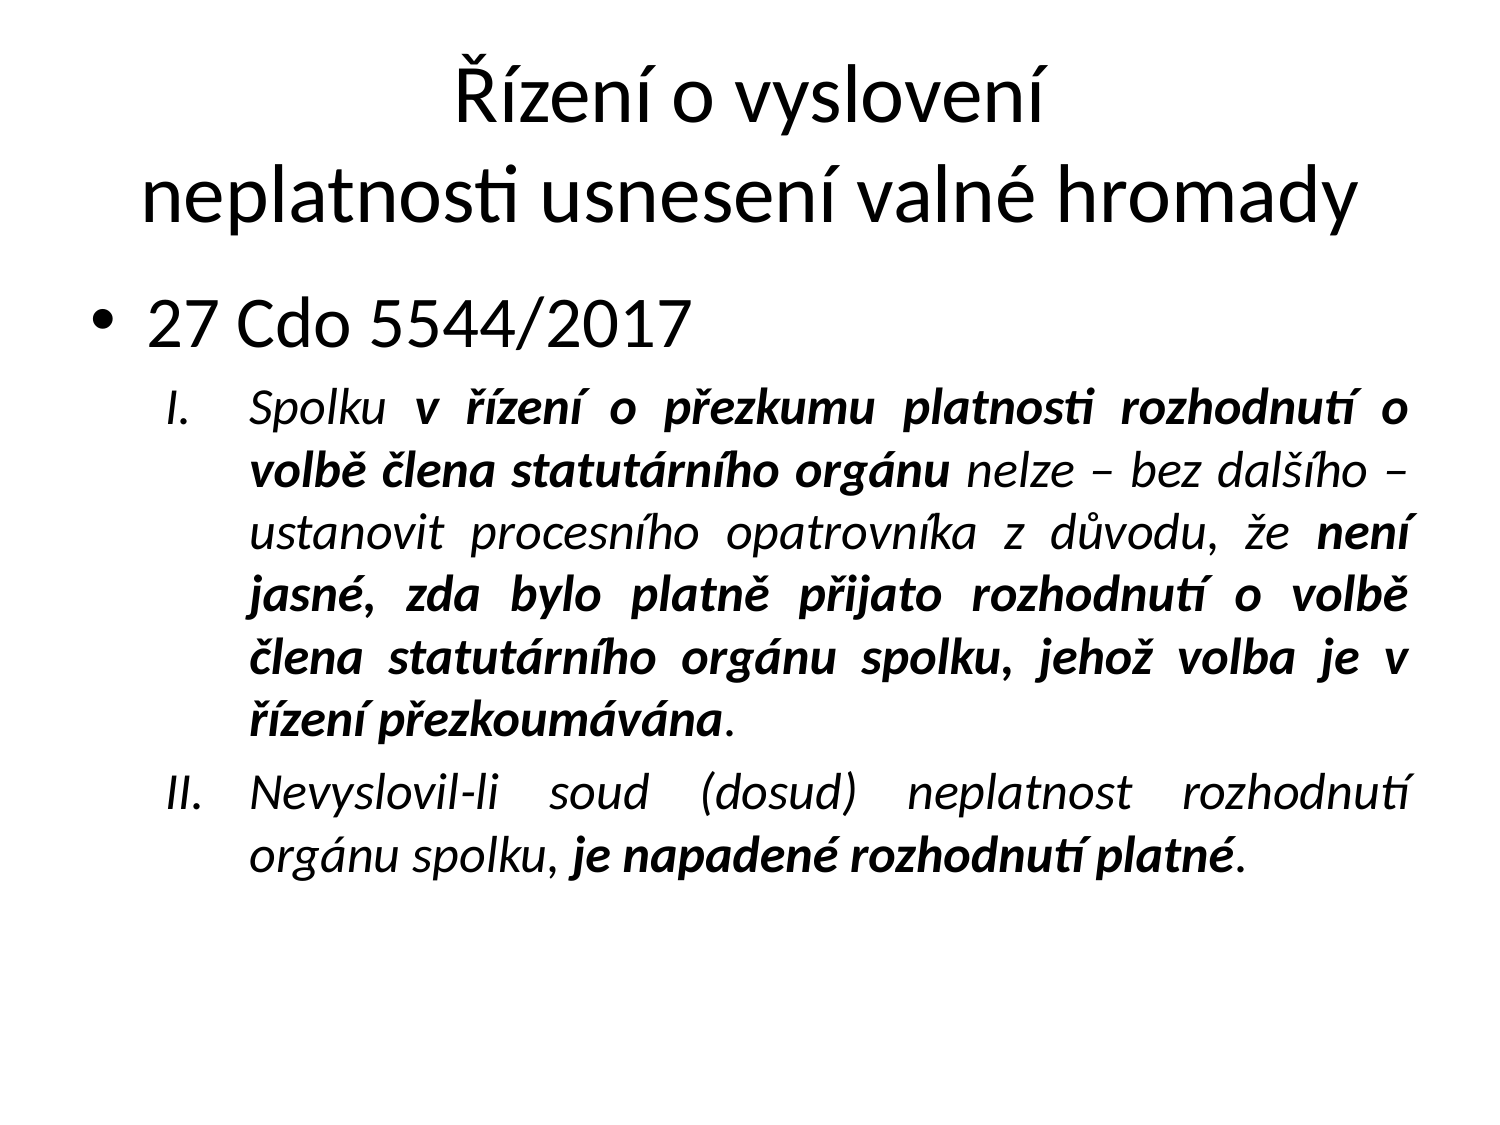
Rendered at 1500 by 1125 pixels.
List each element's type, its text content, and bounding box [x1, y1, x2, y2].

list 27 Cdo 5544/2017 Spolku v řízení o přezkumu platnosti rozhodnutí o volbě člena statutárního orgánu nelze – bez dalšího – ustanovit procesního opatrovníka z důvodu, že není jasné, zda bylo platně přijato rozhodnutí o volbě člena statutárního orgánu spolku, jehož volba je v řízení přezkoumávána. Nevyslovil-li soud (dosud) neplatnost rozhodnutí orgánu spolku, je napadené rozhodnutí platné. [75, 267, 1425, 1125]
title Řízení o vyslovení neplatnosti usnesení valné hromady [75, 45, 1425, 233]
